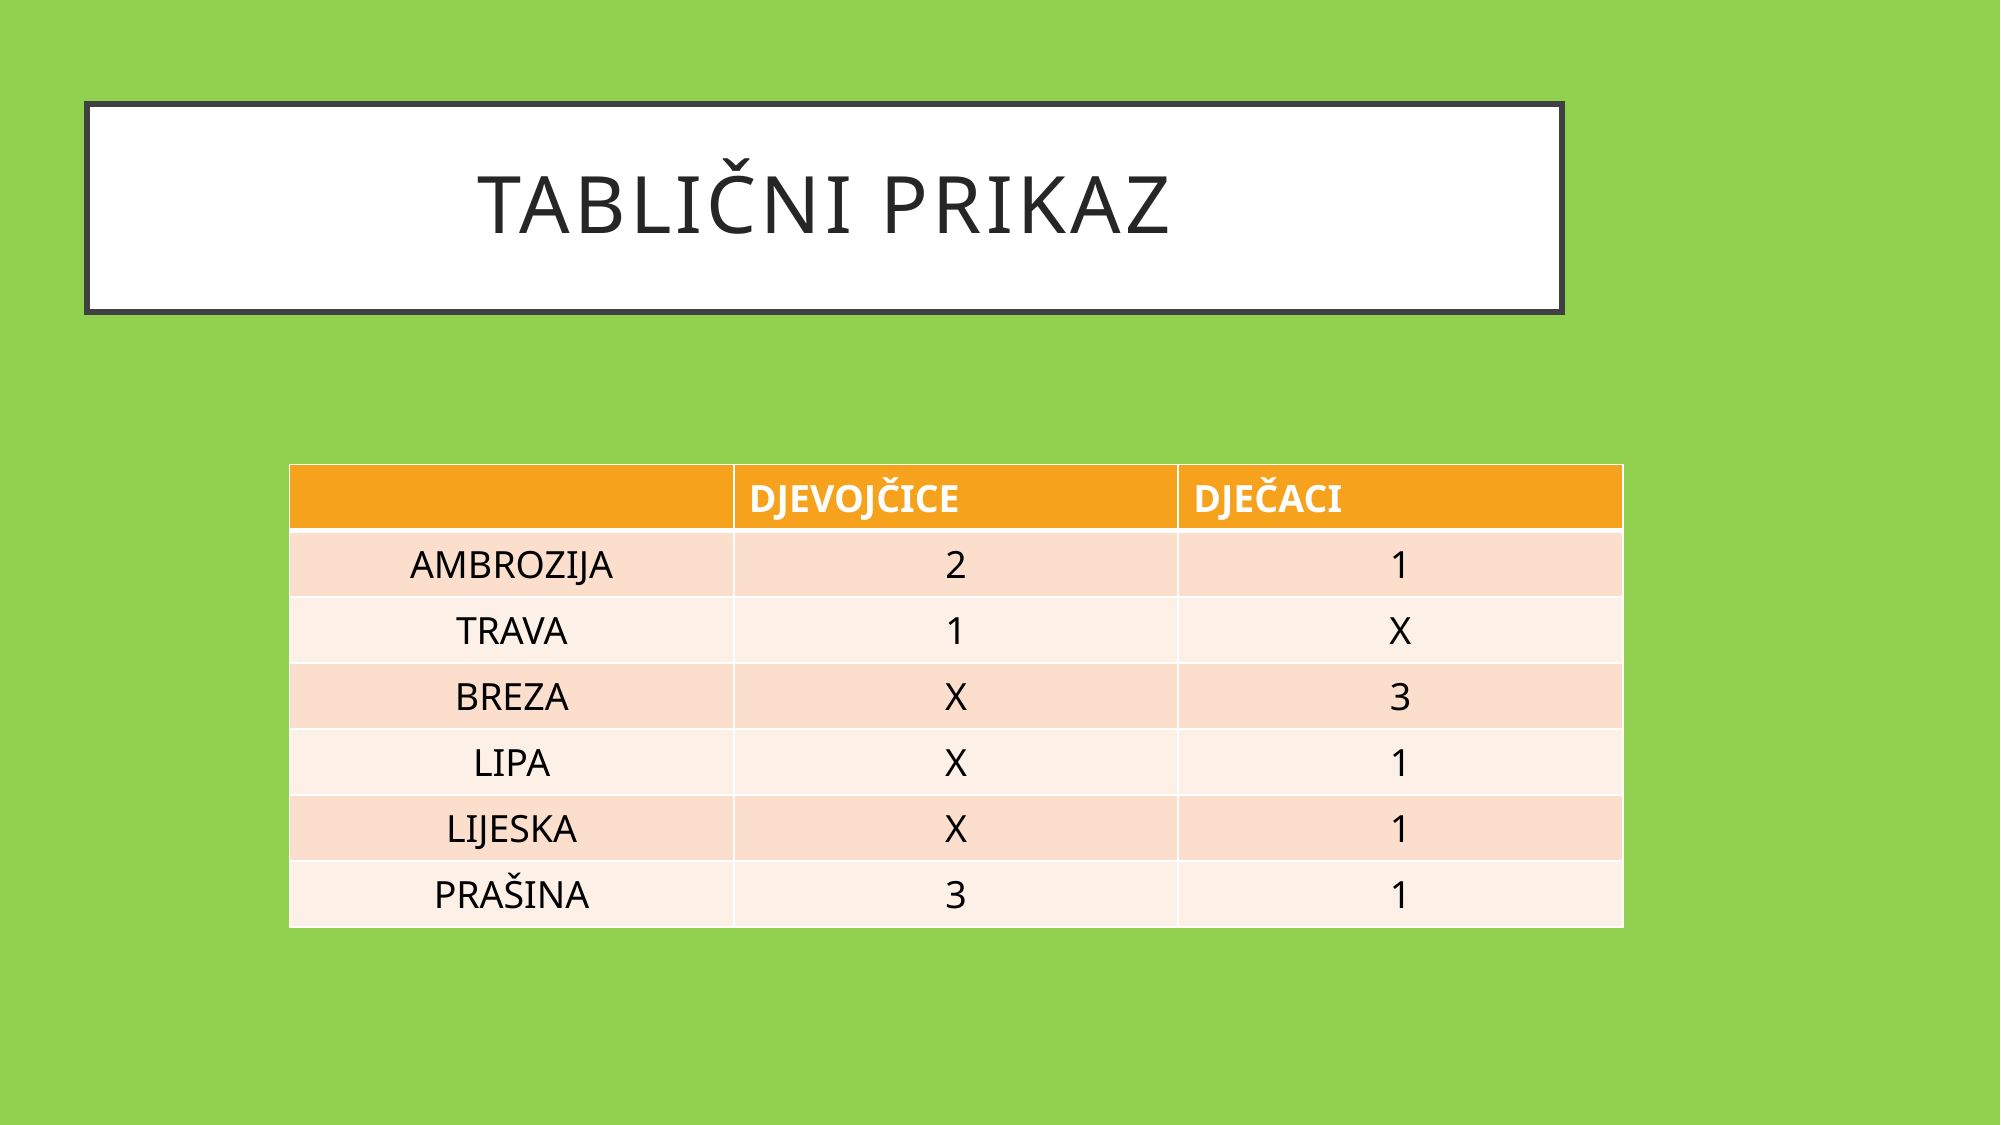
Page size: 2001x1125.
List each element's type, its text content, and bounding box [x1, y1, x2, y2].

table_cell 1 [1179, 730, 1622, 794]
table_cell 1 [1179, 796, 1622, 860]
table_cell X [735, 664, 1177, 728]
table_header DJEVOJČICE [735, 465, 1177, 528]
table_cell 2 [735, 533, 1177, 596]
table_cell X [735, 796, 1177, 860]
table_cell AMBROZIJA [290, 533, 733, 596]
table_cell X [1179, 598, 1622, 662]
table_cell 1 [1179, 533, 1622, 596]
title TABLIČNI PRIKAZ [84, 101, 1565, 315]
table_cell 3 [735, 862, 1177, 926]
table_cell LIPA [290, 730, 733, 794]
table_header [290, 465, 733, 528]
table_cell X [735, 730, 1177, 794]
table_cell 3 [1179, 664, 1622, 728]
table_cell BREZA [290, 664, 733, 728]
table_header DJEČACI [1179, 465, 1622, 528]
table_cell LIJESKA [290, 796, 733, 860]
table_cell PRAŠINA [290, 862, 733, 926]
table_cell 1 [735, 598, 1177, 662]
table_cell 1 [1179, 862, 1622, 926]
table_cell TRAVA [290, 598, 733, 662]
